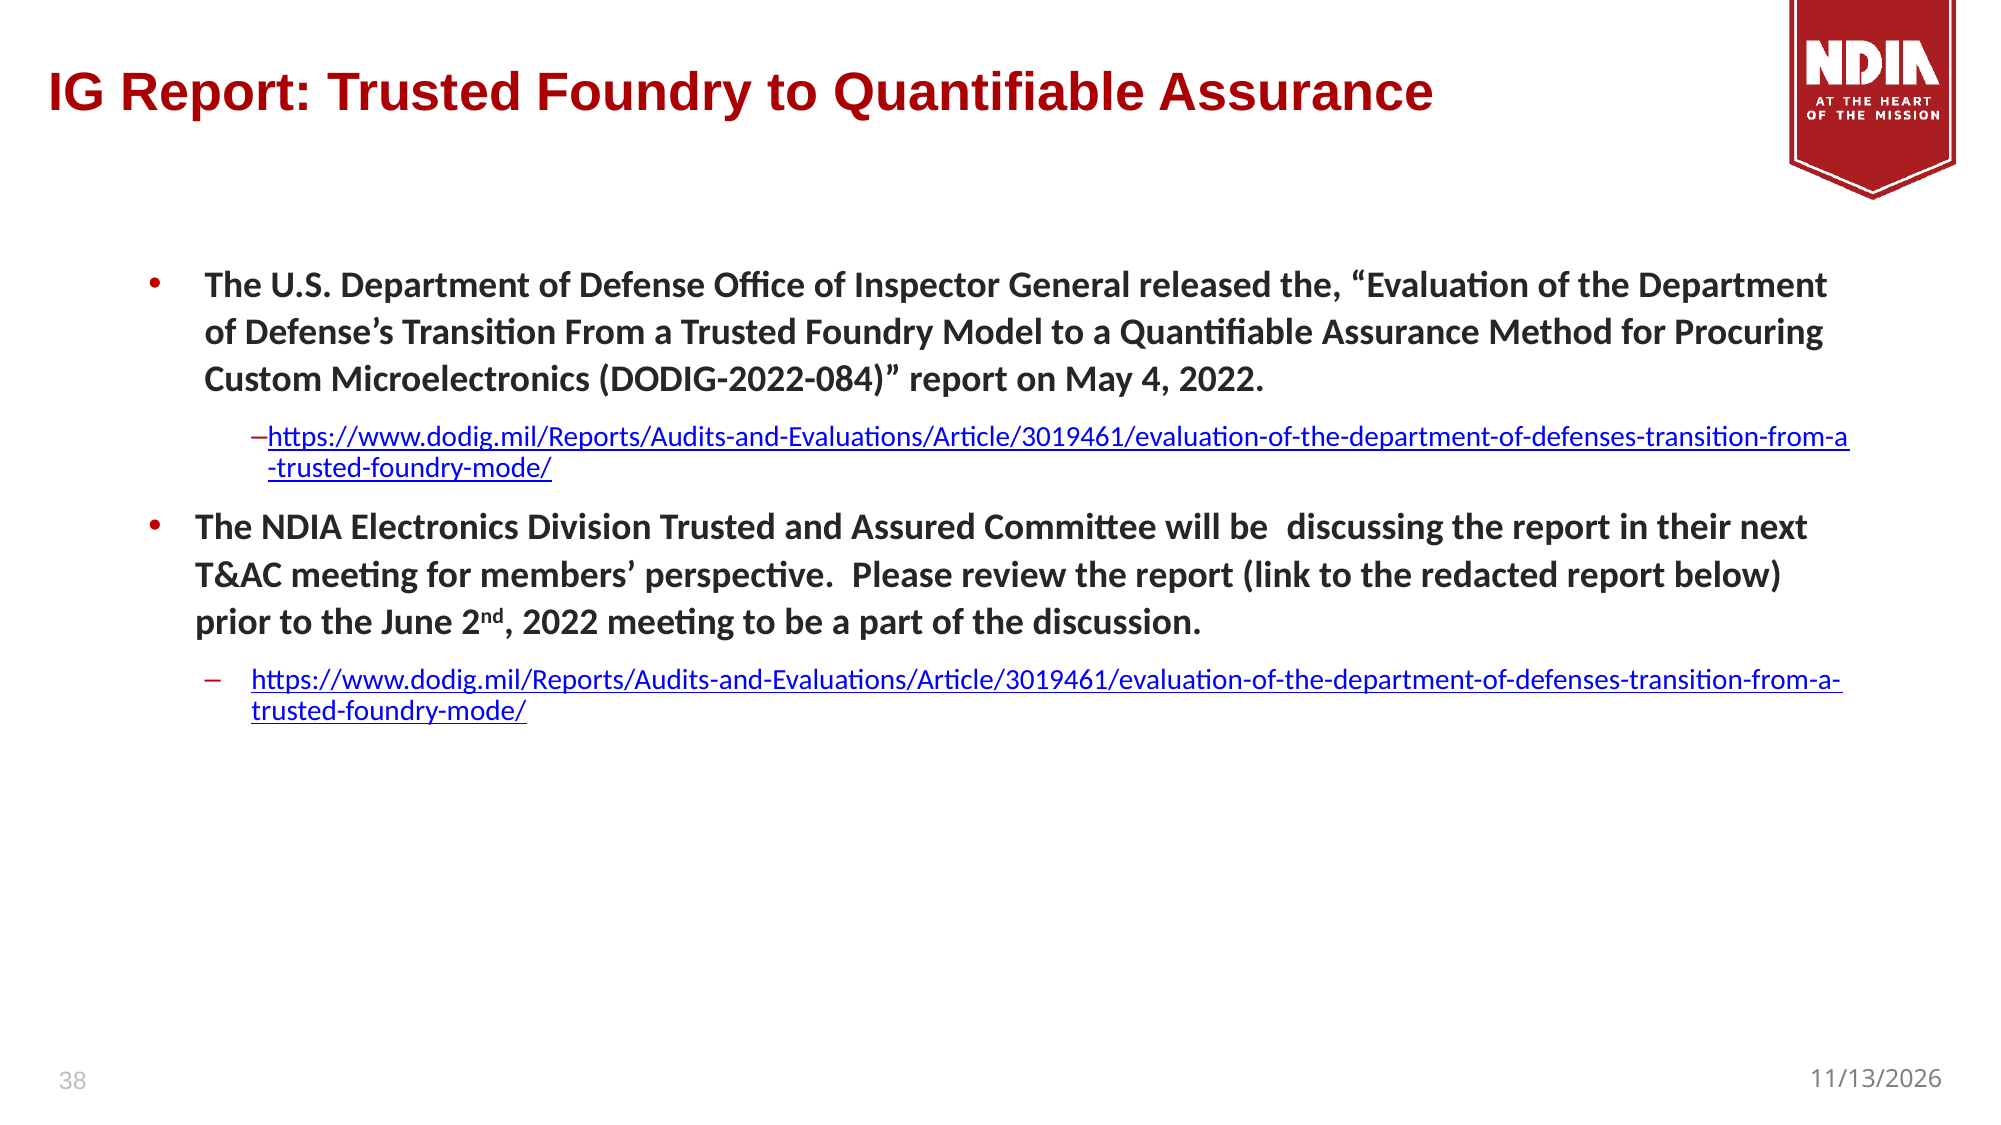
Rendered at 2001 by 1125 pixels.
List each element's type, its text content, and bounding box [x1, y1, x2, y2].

title IG Report: Trusted Foundry to Quantifiable Assurance [33, 28, 1684, 150]
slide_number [1867, 1050, 1958, 1110]
picture [1789, 0, 1956, 200]
list The U.S. Department of Defense Office of Inspector General released the, “Evaluation of the Department of Defense’s Transition From a Trusted Foundry Model to a Quantifiable Assurance Method for Procuring Custom Microelectronics (DODIG-2022-084)” report on May 4, 2022. https://www.dodig.mil/Reports/Audits-and-Evaluations/Article/3019461/evaluation-of-the-department-of-defenses-transition-from-a-trusted-foundry-mode/ The NDIA Electronics Division Trusted and Assured Committee will be discussing the report in their next T&AC meeting for members’ perspective. Please review the report (link to the redacted report below) prior to the June 2nd, 2022 meeting to be a part of the discussion. https://www.dodig.mil/Reports/Audits-and-Evaluations/Article/3019461/evaluation-of-the-department-of-defenses-transition-from-a-trusted-foundry-mode/ [133, 249, 1867, 1125]
slide_number 38 [33, 1050, 113, 1110]
